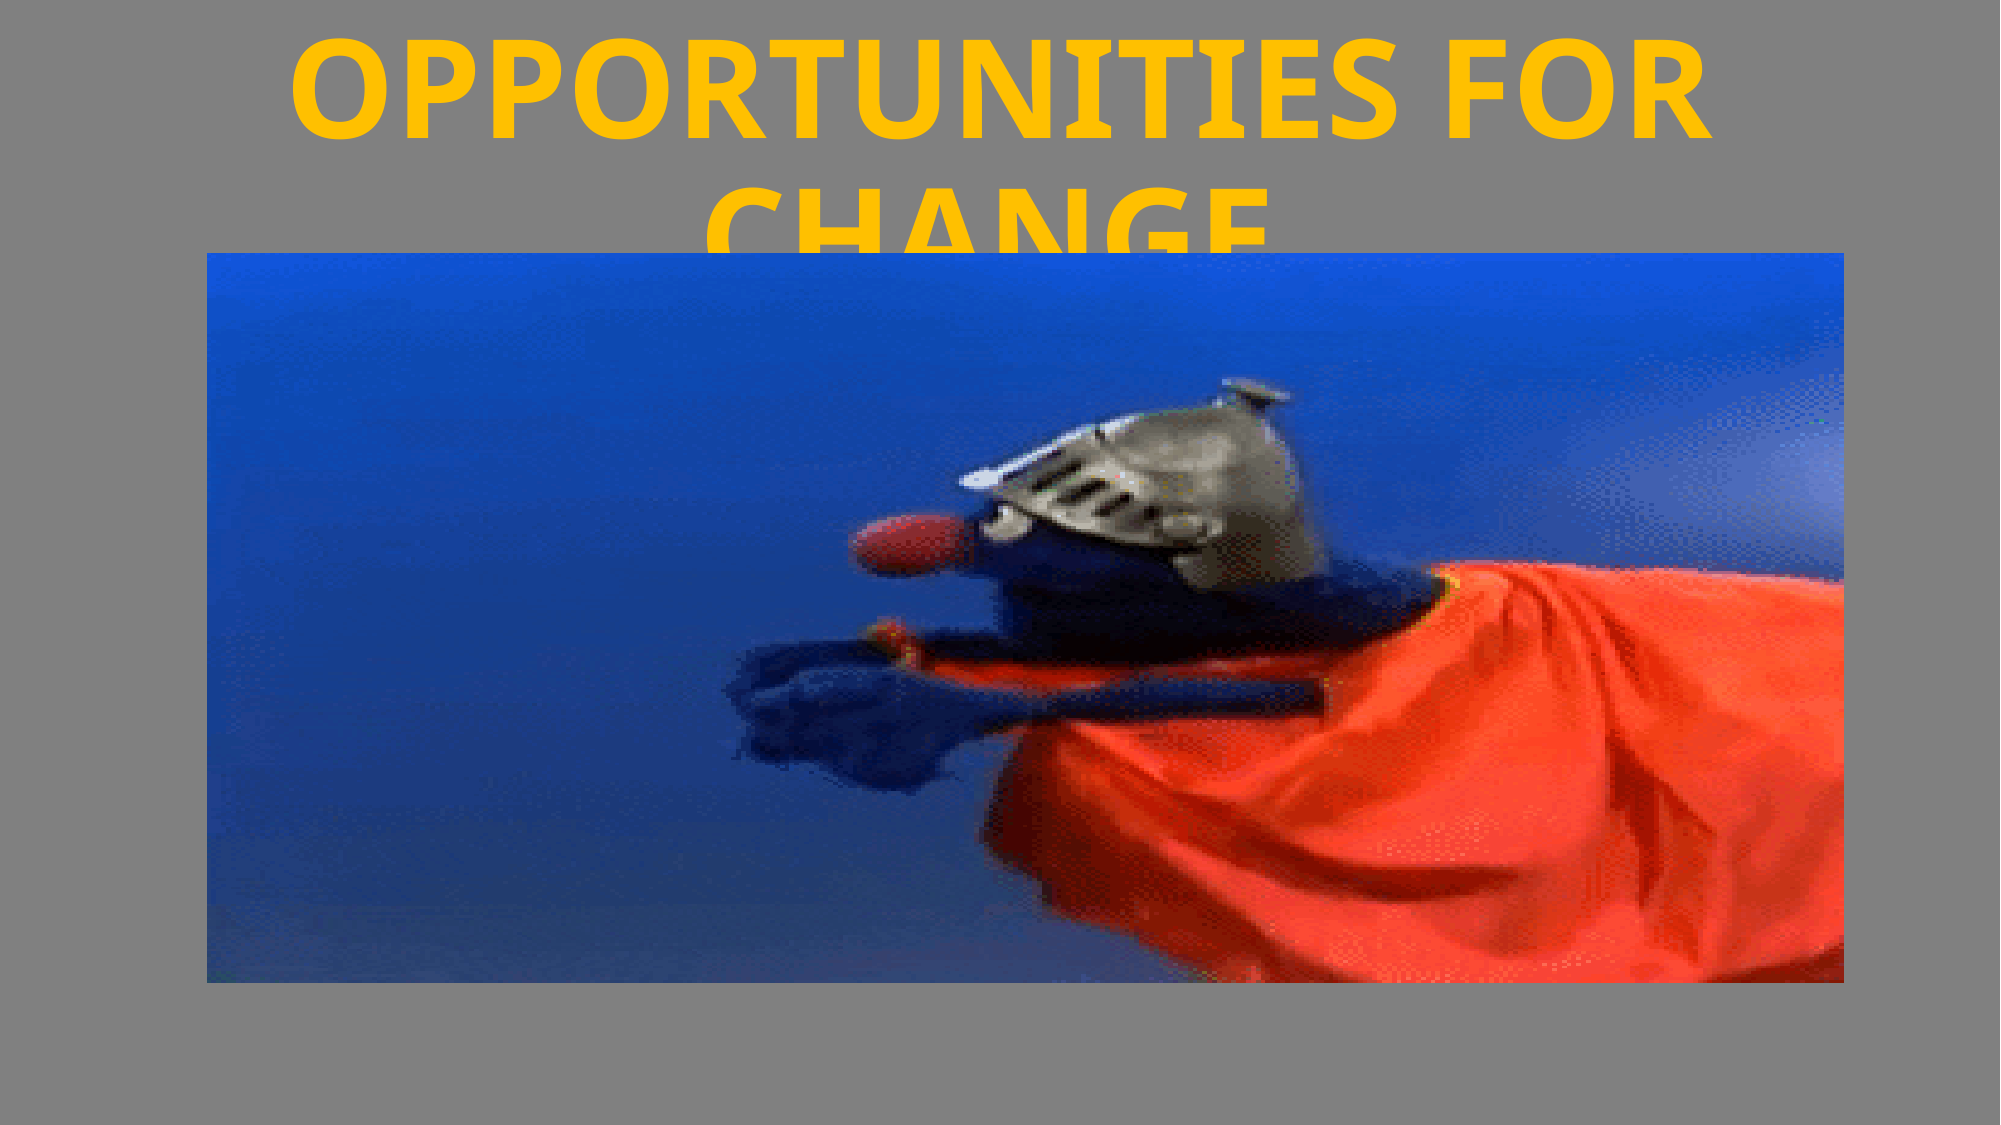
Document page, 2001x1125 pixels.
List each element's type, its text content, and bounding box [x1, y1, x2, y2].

title OPPORTUNITIES FOR CHANGE [137, 59, 1863, 278]
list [207, 253, 1844, 983]
